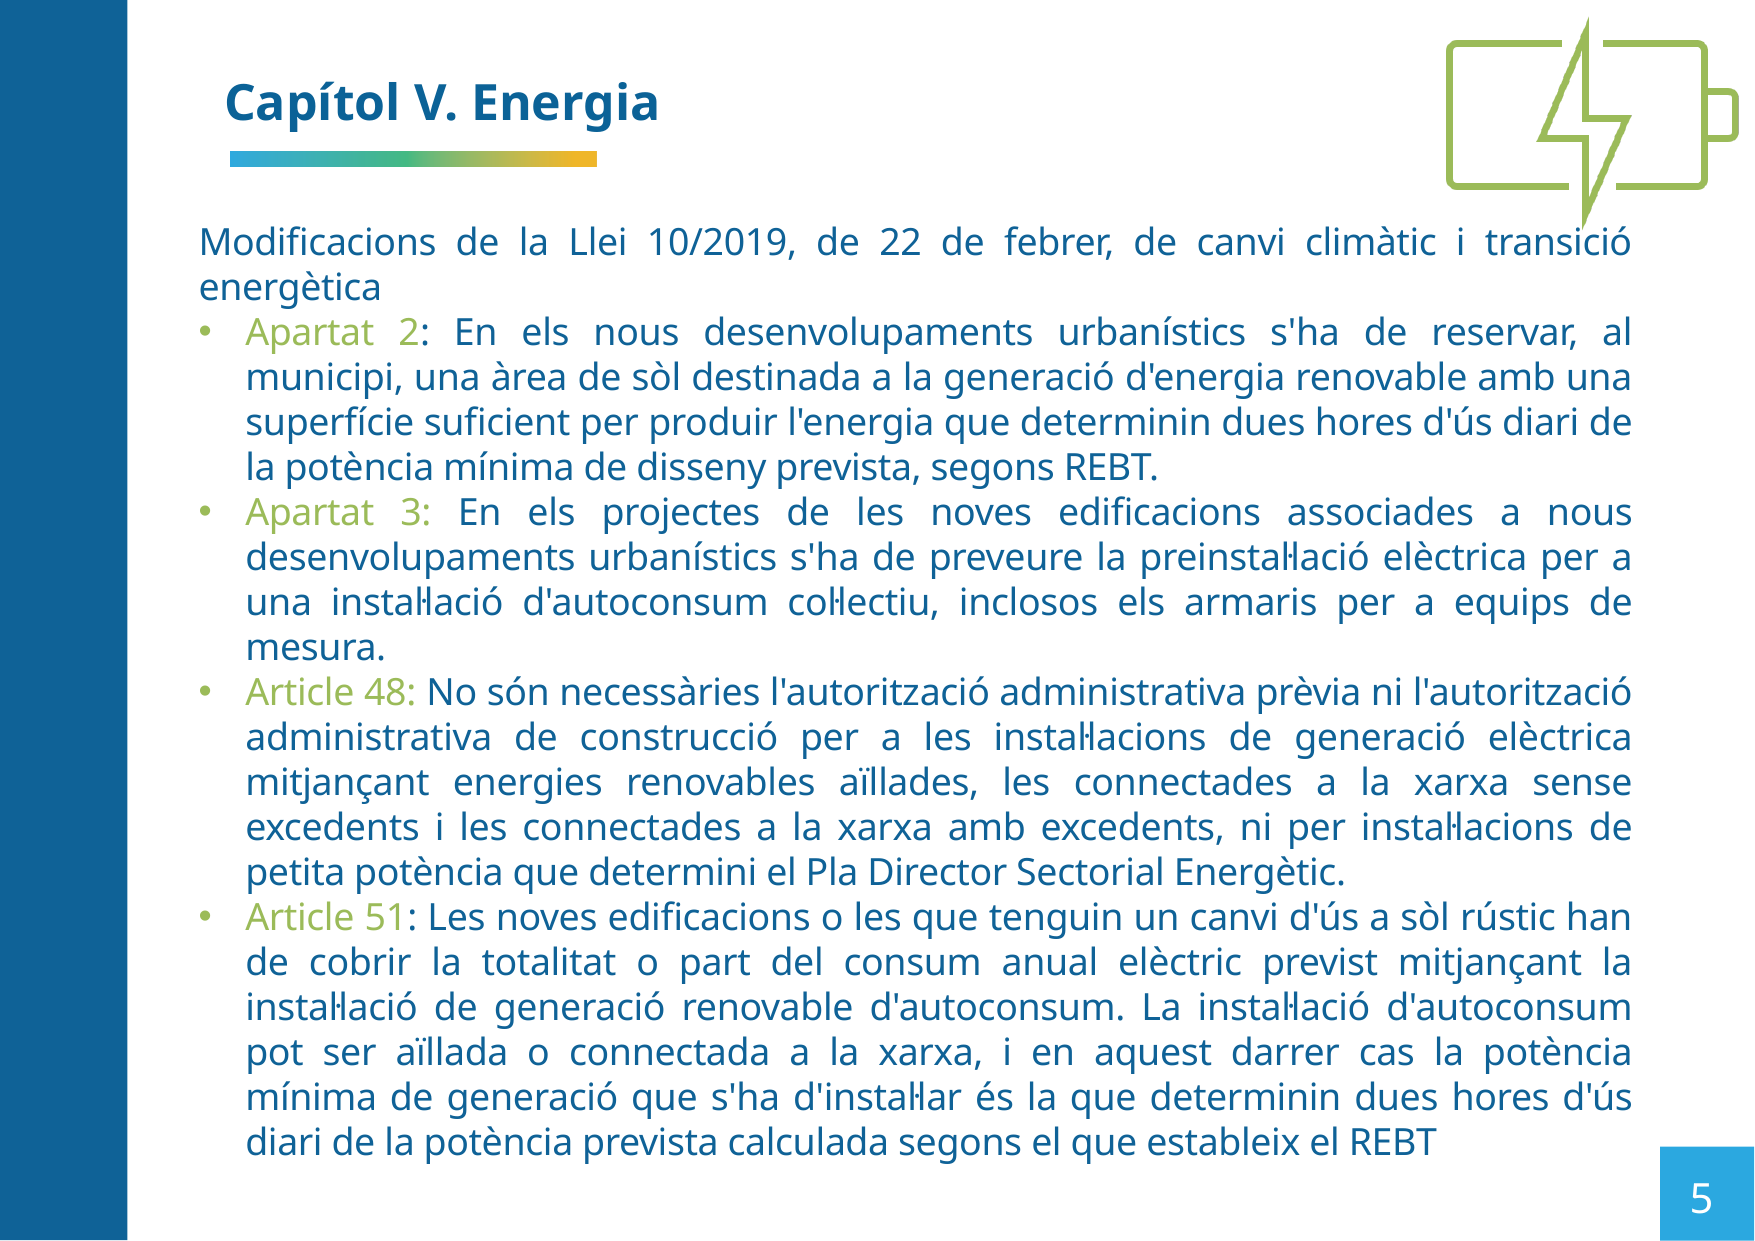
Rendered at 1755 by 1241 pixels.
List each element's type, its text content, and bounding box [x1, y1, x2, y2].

slide_number 5 [1683, 1168, 1735, 1241]
title Capítol V. Energia [224, 70, 1423, 132]
picture [1428, 0, 1755, 281]
list Modificacions de la Llei 10/2019, de 22 de febrer, de canvi climàtic i transició energètica Apartat 2: En els nous desenvolupaments urbanístics s'ha de reservar, al municipi, una àrea de sòl destinada a la generació d'energia renovable amb una superfície suficient per produir l'energia que determinin dues hores d'ús diari de la potència mínima de disseny prevista, segons REBT. Apartat 3: En els projectes de les noves edificacions associades a nous desenvolupaments urbanístics s'ha de preveure la preinstal·lació elèctrica per a una instal·lació d'autoconsum col·lectiu, inclosos els armaris per a equips de mesura. Article 48: No són necessàries l'autorització administrativa prèvia ni l'autorització administrativa de construcció per a les instal·lacions de generació elèctrica mitjançant energies renovables aïllades, les connectades a la xarxa sense excedents i les connectades a la xarxa amb excedents, ni per instal·lacions de petita potència que determini el Pla Director Sectorial Energètic. Article 51: Les noves edificacions o les que tenguin un canvi d'ús a sòl rústic han de cobrir la totalitat o part del consum anual elèctric previst mitjançant la instal·lació de generació renovable d'autoconsum. La instal·lació d'autoconsum pot ser aïllada o connectada a la xarxa, i en aquest darrer cas la potència mínima de generació que s'ha d'instal·lar és la que determinin dues hores d'ús diari de la potència prevista calculada segons el que estableix el REBT [198, 217, 1633, 1122]
picture [230, 151, 597, 167]
